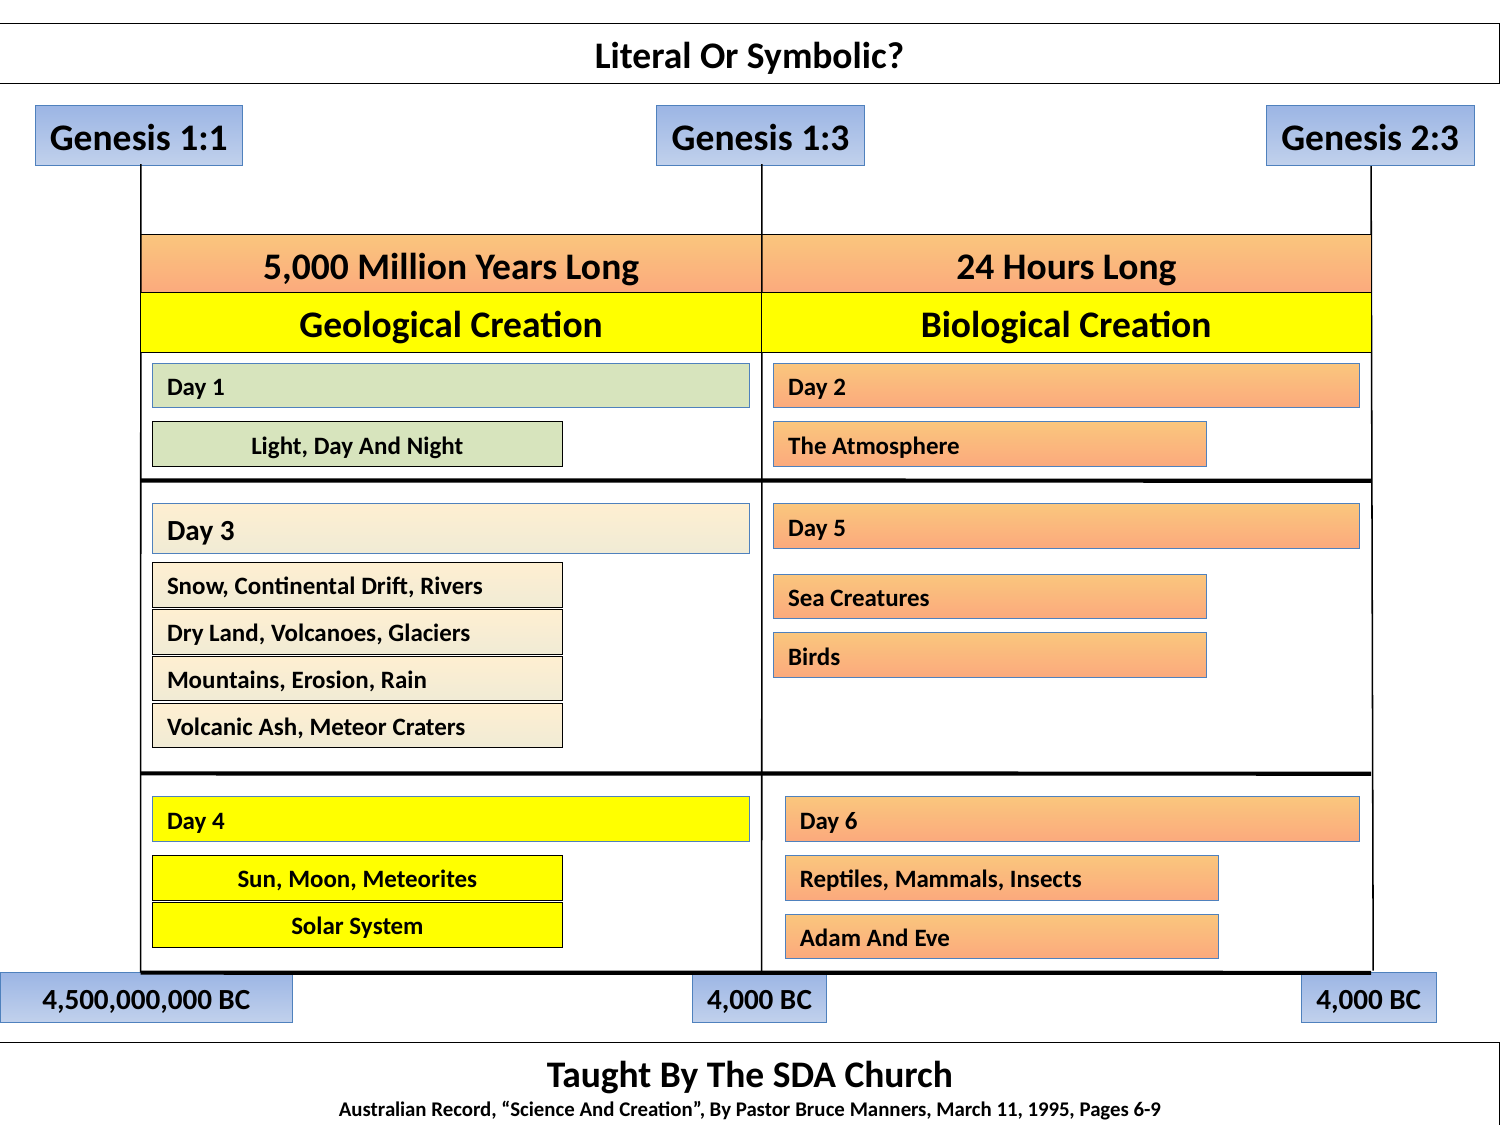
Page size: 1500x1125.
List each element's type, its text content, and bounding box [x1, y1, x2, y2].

text_box Solar System [152, 902, 563, 948]
text_box Day 1 [152, 363, 750, 408]
text_box Snow, Continental Drift, Rivers [152, 576, 563, 608]
text_box Day 2 [773, 363, 1360, 408]
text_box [968, 565, 1500, 569]
text_box Sun, Moon, Meteorites [152, 855, 563, 901]
text_box Light, Day And Night [152, 421, 563, 467]
text_box Mountains, Erosion, Rain [152, 656, 563, 701]
text_box 5,000 Million Years Long [142, 234, 761, 292]
text_box Sea Creatures [773, 576, 1207, 619]
text_box Day 6 [785, 796, 1360, 842]
text_box Day 5 [773, 503, 1360, 549]
text_box The Atmosphere [773, 421, 1207, 467]
text_box 4,000 BC [692, 980, 827, 1023]
text_box Genesis 2:3 [1266, 105, 1475, 166]
text_box Taught By The SDA Church Australian Record, “Science And Creation”, By Pastor Bruce Manners, March 11, 1995, Pages 6-9 [0, 1042, 1500, 1125]
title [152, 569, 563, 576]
text_box Day 3 [152, 503, 750, 554]
text_box Dry Land, Volcanoes, Glaciers [152, 609, 563, 655]
text_box Birds [773, 632, 1207, 678]
text_box Adam And Eve [785, 914, 1219, 959]
text_box Day 4 [152, 796, 750, 842]
text_box 4,000 BC [1301, 972, 1437, 1023]
text_box 24 Hours Long [763, 234, 1372, 292]
text_box Genesis 1:3 [656, 105, 865, 166]
text_box Genesis 1:1 [35, 105, 243, 166]
text_box Volcanic Ash, Meteor Craters [152, 703, 563, 748]
text_box Geological Creation [140, 292, 761, 351]
text_box Biological Creation [761, 292, 1372, 353]
text_box Literal Or Symbolic? [0, 23, 1500, 84]
text_box Reptiles, Mammals, Insects [785, 855, 1219, 901]
text_box Snow, Continental Drift, Rivers [152, 562, 563, 566]
text_box 4,500,000,000 BC [0, 972, 293, 1023]
